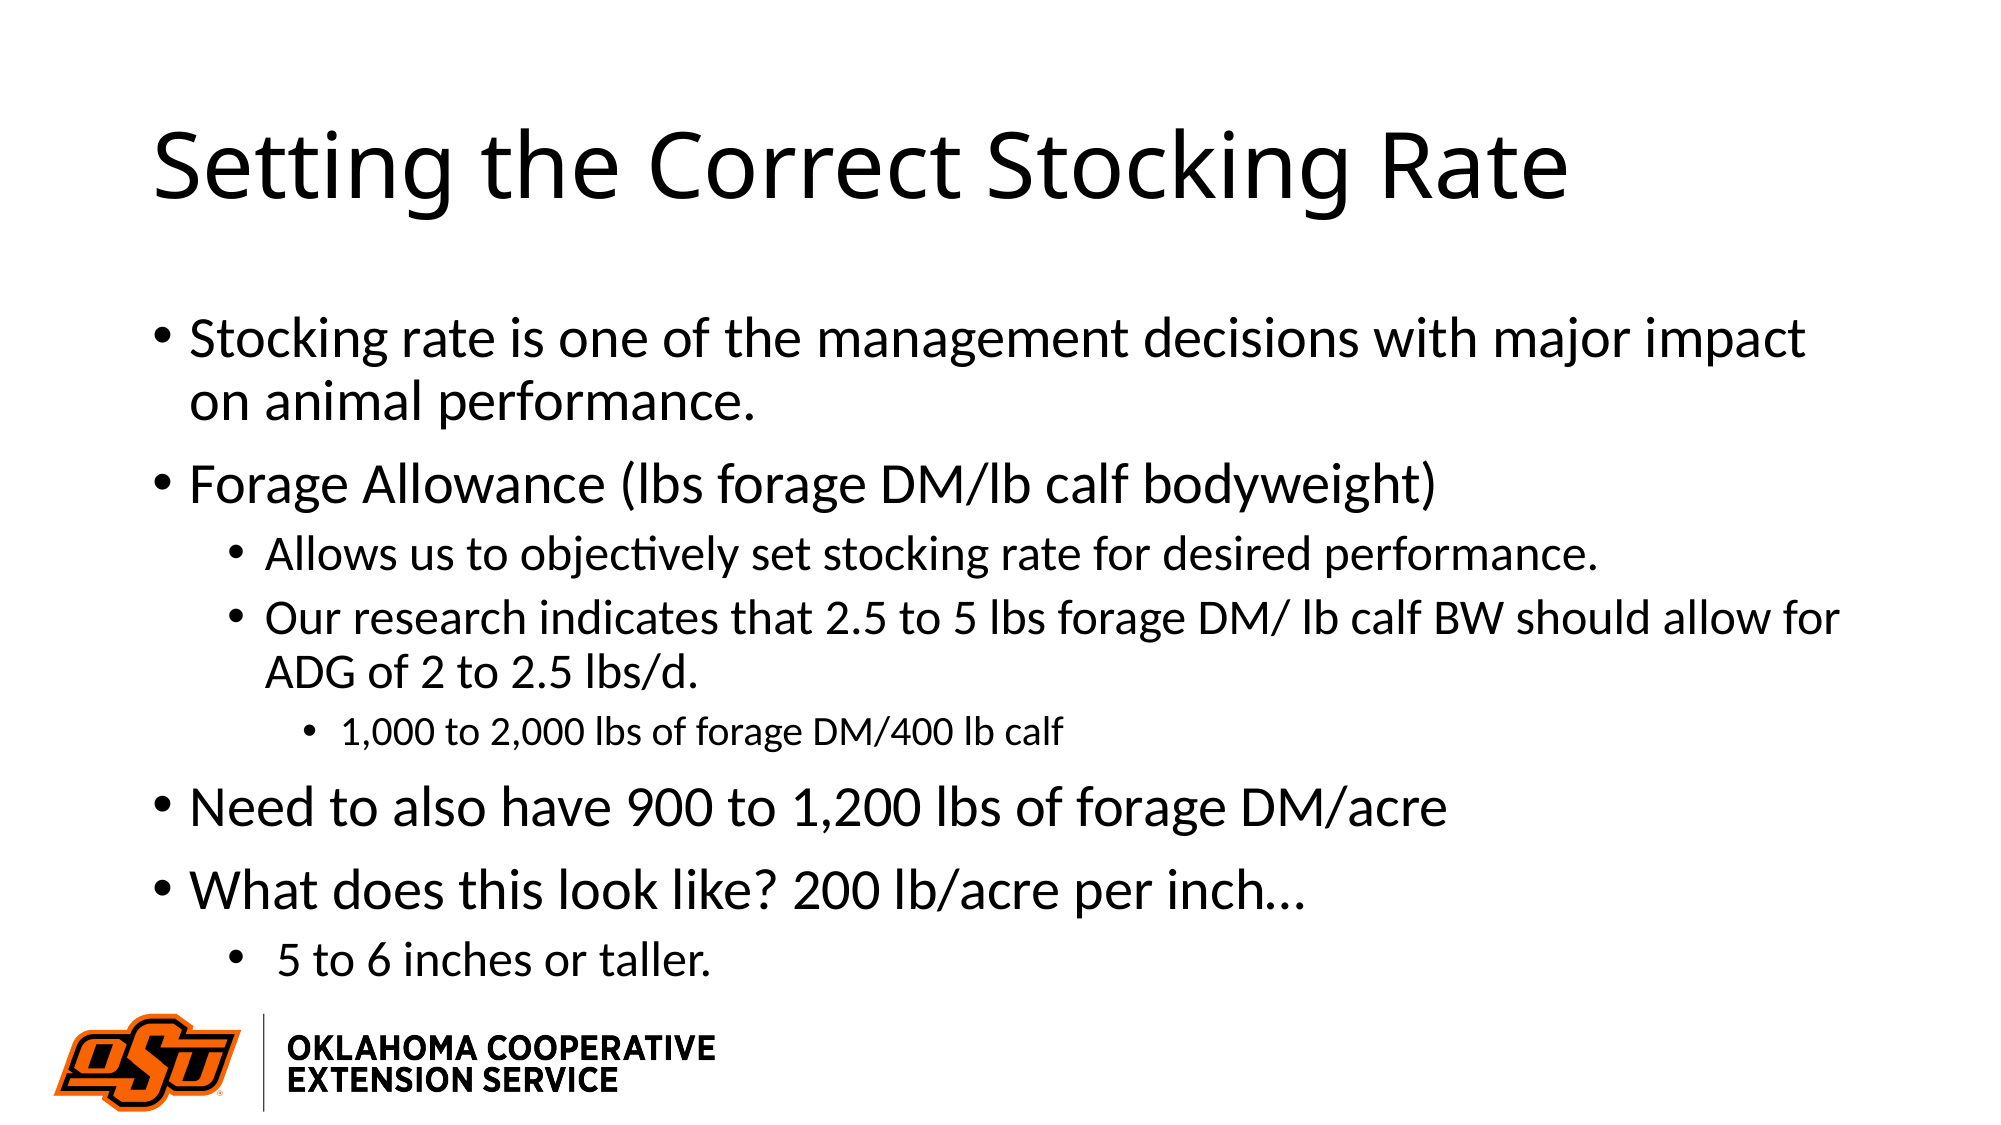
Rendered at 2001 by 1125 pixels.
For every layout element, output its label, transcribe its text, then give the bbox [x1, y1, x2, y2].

title Setting the Correct Stocking Rate [137, 59, 1863, 278]
list Stocking rate is one of the management decisions with major impact on animal performance. Forage Allowance (lbs forage DM/lb calf bodyweight) Allows us to objectively set stocking rate for desired performance. Our research indicates that 2.5 to 5 lbs forage DM/ lb calf BW should allow for ADG of 2 to 2.5 lbs/d. 1,000 to 2,000 lbs of forage DM/400 lb calf Need to also have 900 to 1,200 lbs of forage DM/acre What does this look like? 200 lb/acre per inch… 5 to 6 inches or taller. [137, 299, 1863, 1014]
picture [53, 1013, 715, 1112]
